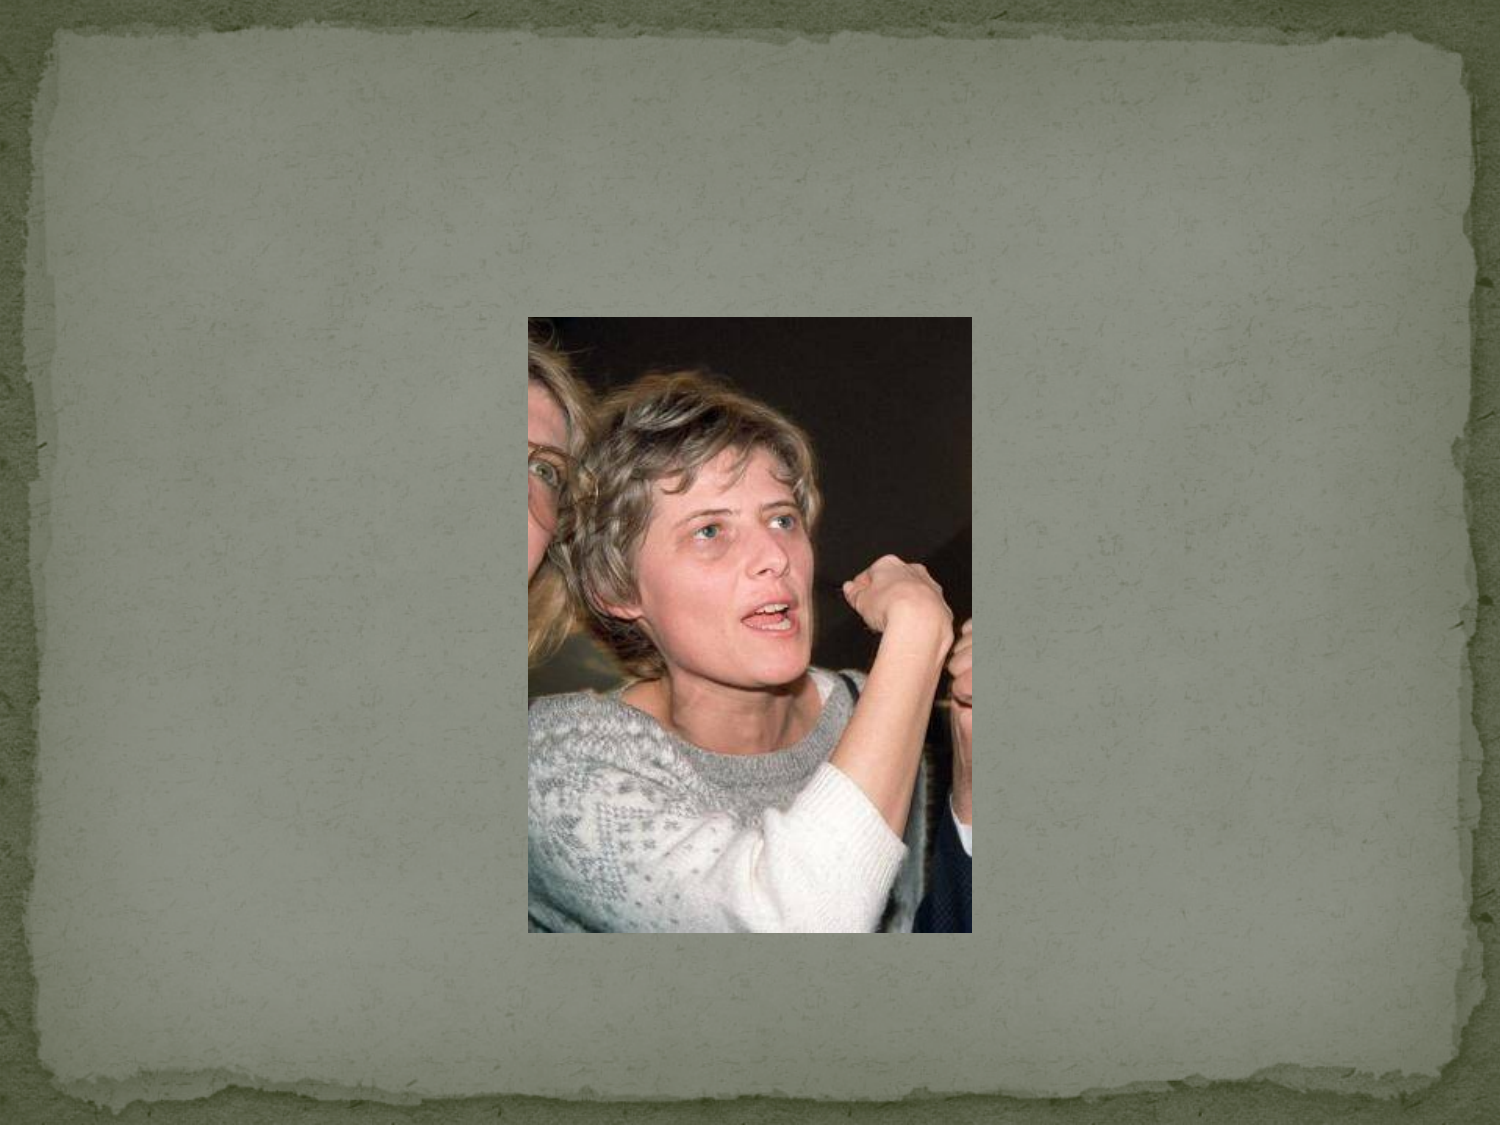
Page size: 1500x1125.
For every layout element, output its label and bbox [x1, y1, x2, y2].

list [530, 319, 970, 932]
